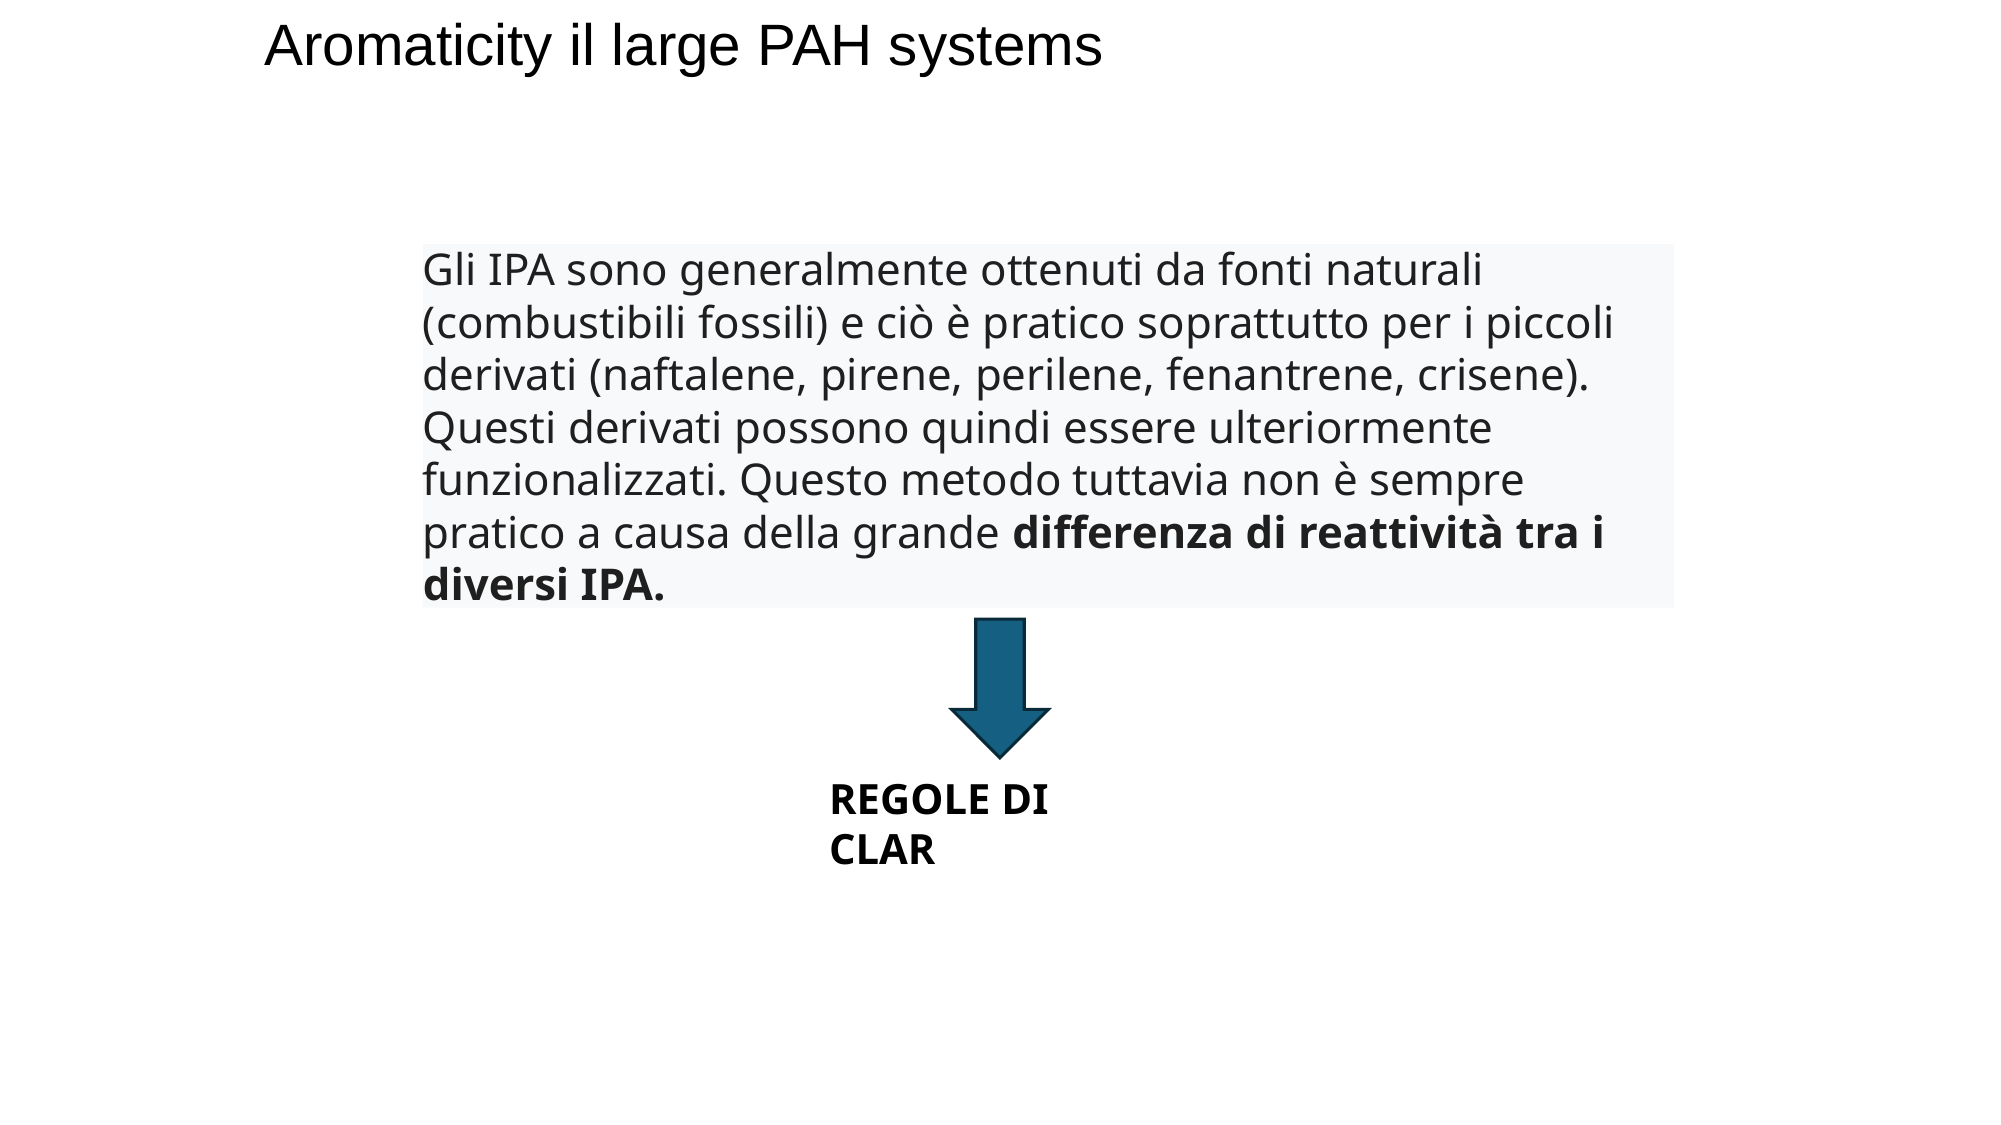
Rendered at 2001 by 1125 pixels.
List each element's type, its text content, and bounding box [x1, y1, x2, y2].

text_box [947, 617, 1053, 761]
text_box Gli IPA sono generalmente ottenuti da fonti naturali (combustibili fossili) e ciò è pratico soprattutto per i piccoli derivati ​​(naftalene, pirene, perilene, fenantrene, crisene). Questi derivati ​​possono quindi essere ulteriormente funzionalizzati. Questo metodo tuttavia non è sempre pratico a causa della grande differenza di reattività tra i diversi IPA. [422, 244, 1674, 608]
text_box Aromaticity il large PAH systems [249, 0, 1639, 85]
text_box REGOLE DI CLAR [814, 765, 1178, 881]
